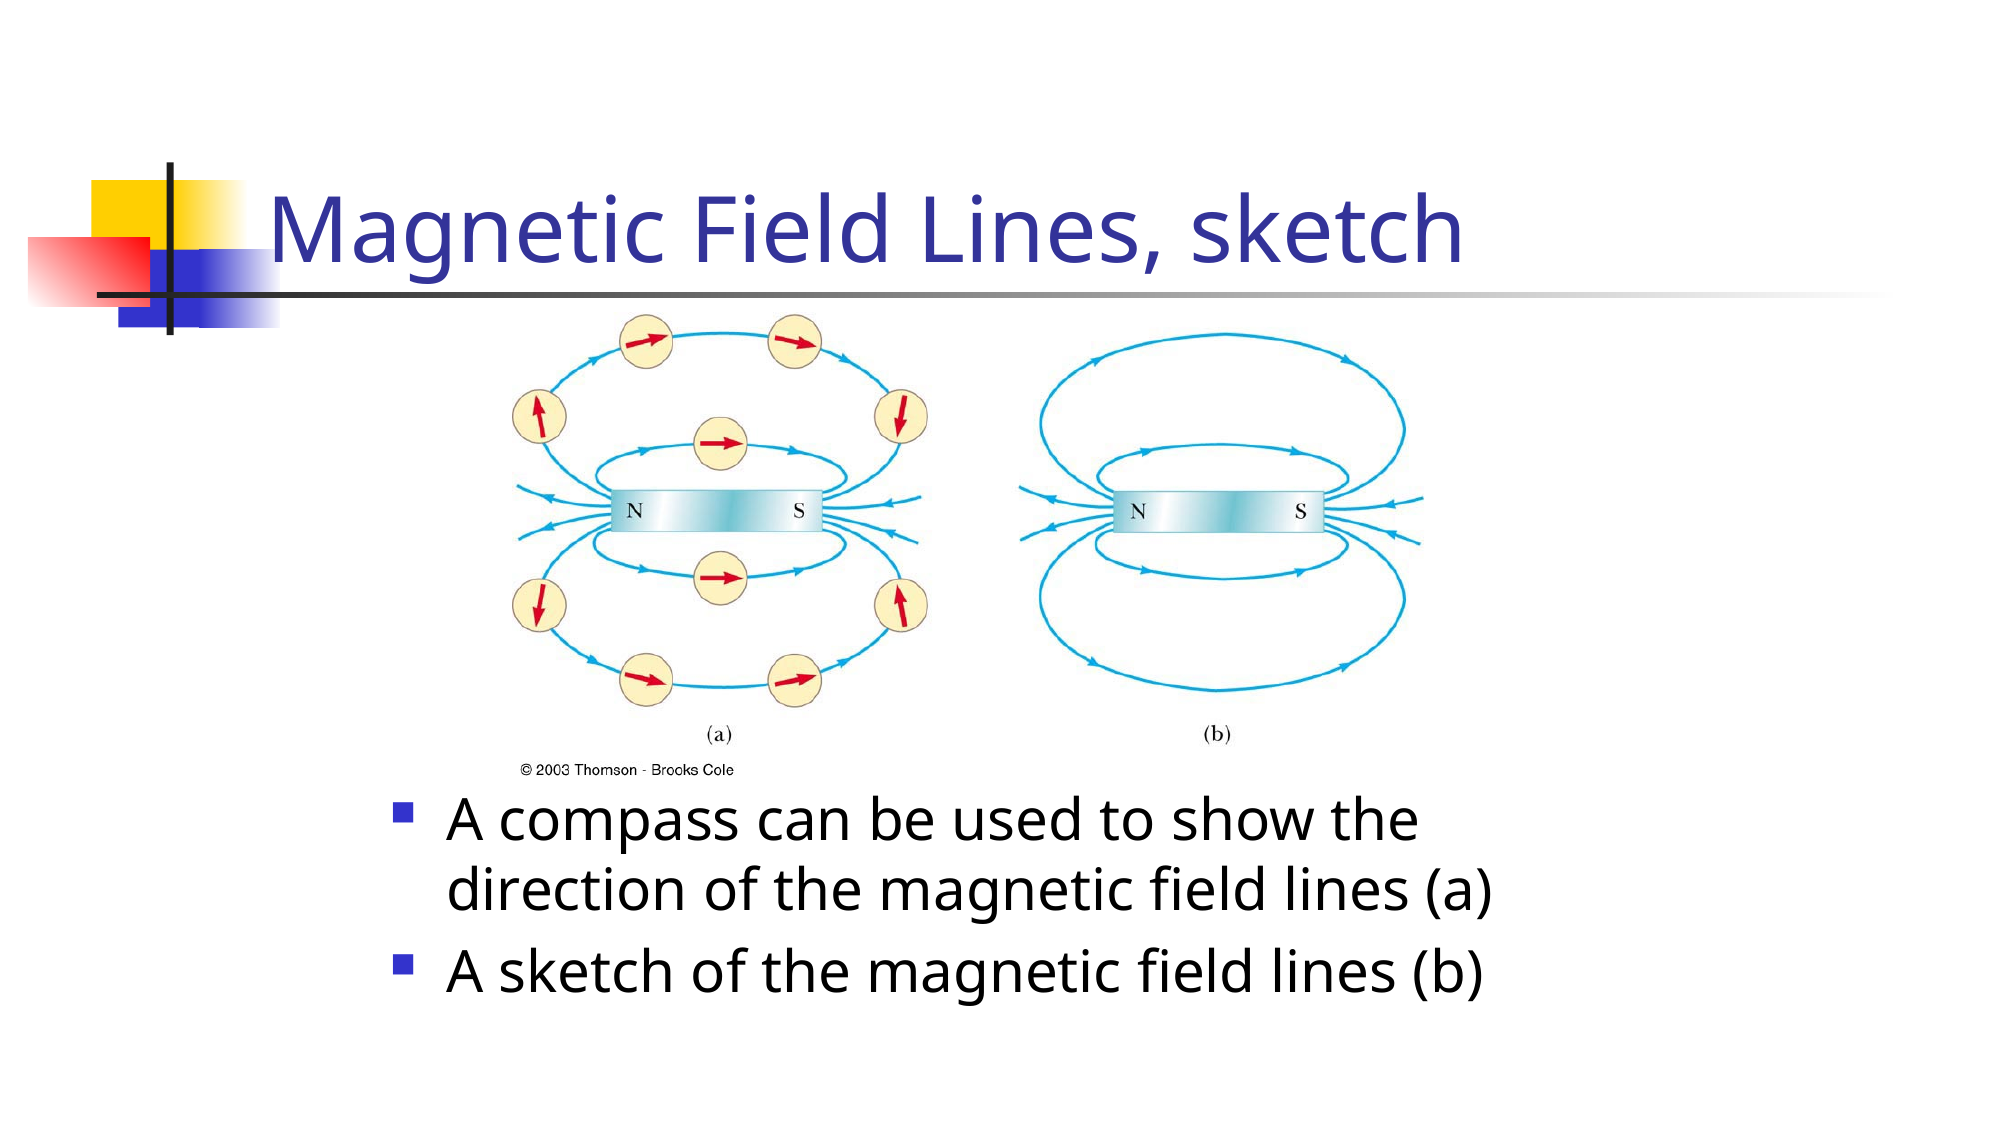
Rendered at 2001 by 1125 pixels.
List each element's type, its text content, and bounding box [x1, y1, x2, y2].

title Magnetic Field Lines, sketch [251, 101, 1957, 289]
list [512, 312, 1425, 780]
list A compass can be used to show the direction of the magnetic field lines (a) A sketch of the magnetic field lines (b) [374, 774, 1651, 1101]
